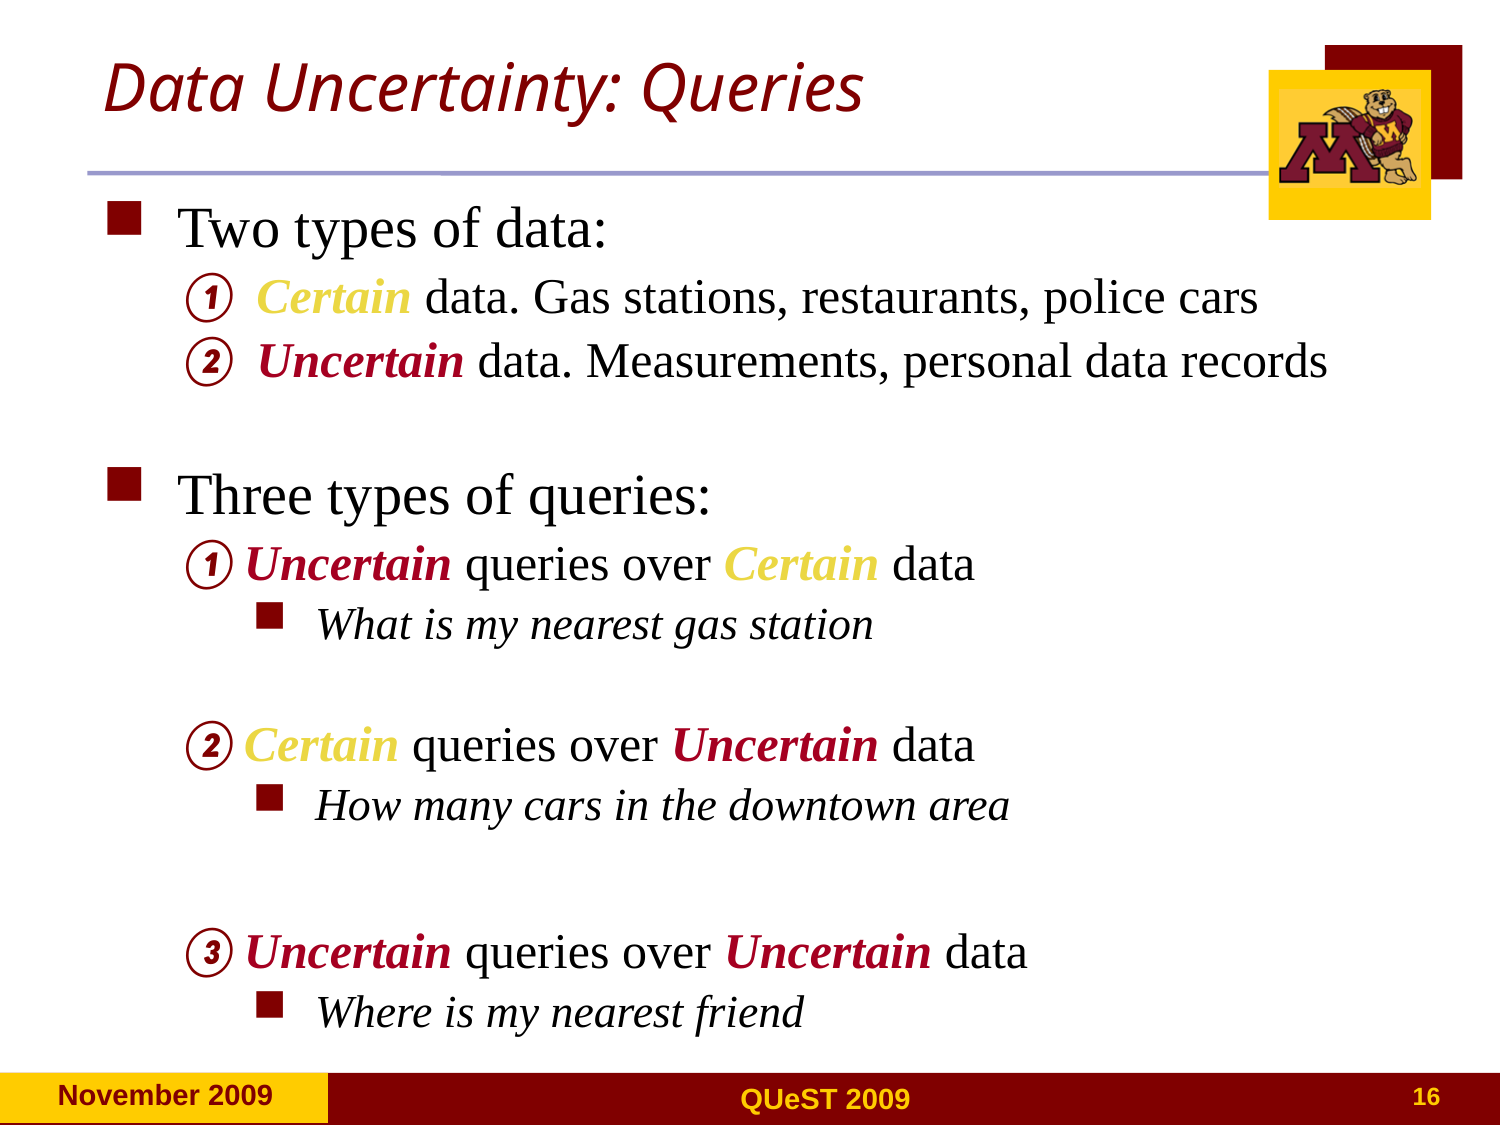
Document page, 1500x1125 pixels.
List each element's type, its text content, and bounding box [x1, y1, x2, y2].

list Two types of data: Certain data. Gas stations, restaurants, police cars Uncertain data. Measurements, personal data records Three types of queries: Uncertain queries over Certain data What is my nearest gas station Certain queries over Uncertain data How many cars in the downtown area Uncertain queries over Uncertain data Where is my nearest friend [87, 189, 1426, 1061]
slide_number 16 [1142, 1072, 1456, 1124]
picture [1279, 89, 1421, 188]
title Data Uncertainty: Queries [87, 9, 1238, 162]
